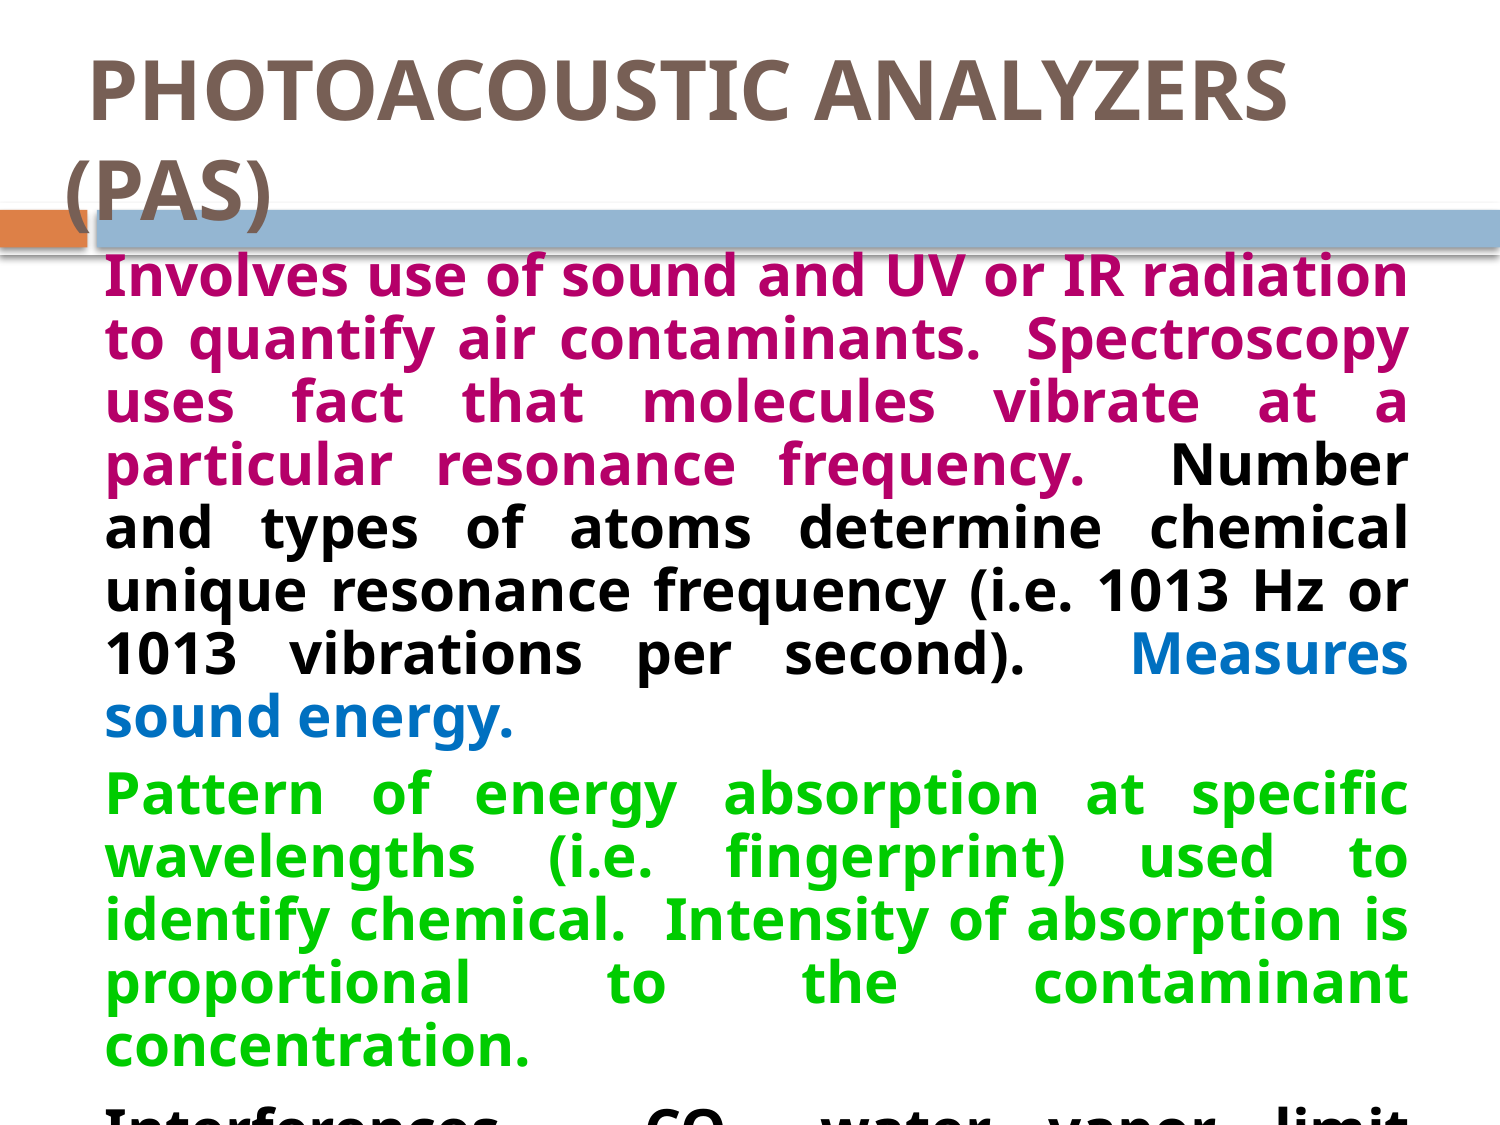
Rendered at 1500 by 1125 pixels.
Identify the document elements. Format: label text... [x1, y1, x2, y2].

list Involves use of sound and UV or IR radiation to quantify air contaminants. Spectroscopy uses fact that molecules vibrate at a particular resonance frequency. Number and types of atoms determine chemical unique resonance frequency (i.e. 1013 Hz or 1013 vibrations per second). Measures sound energy. Pattern of energy absorption at specific wavelengths (i.e. fingerprint) used to identify chemical. Intensity of absorption is proportional to the contaminant concentration. Interferences – CO2, water vapor limit detection and accuracy of measurement. [37, 238, 1425, 1125]
title PHOTOACOUSTIC ANALYZERS (PAS) [50, 37, 1450, 238]
